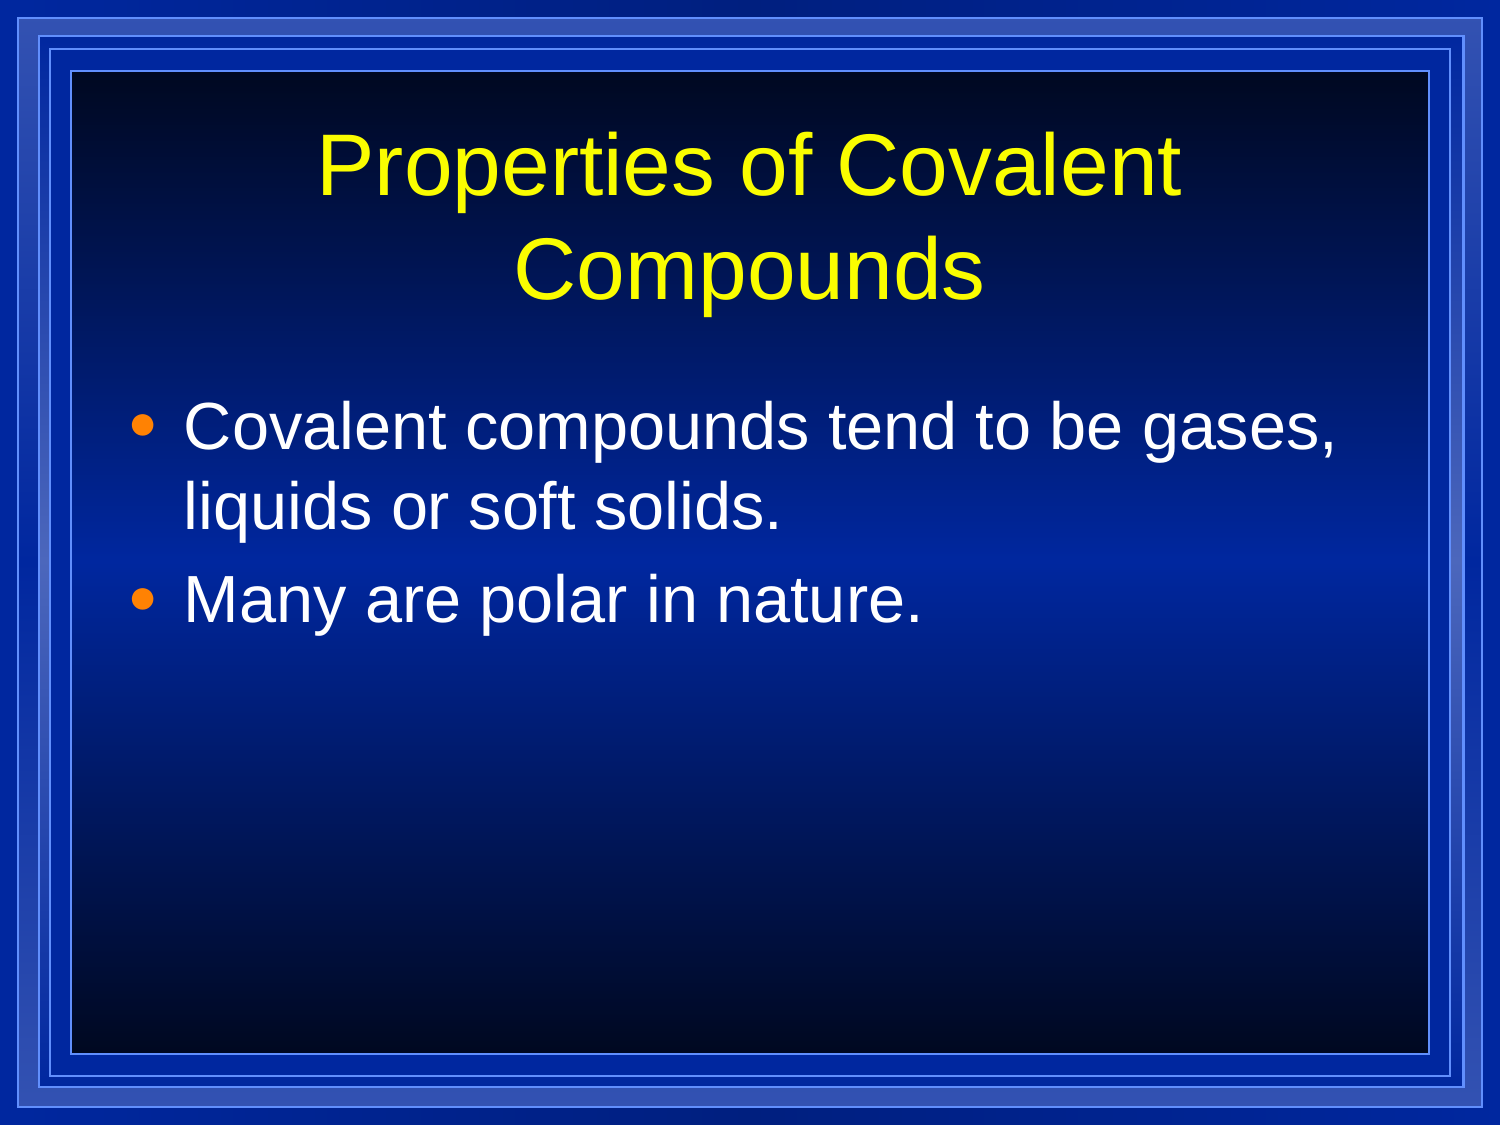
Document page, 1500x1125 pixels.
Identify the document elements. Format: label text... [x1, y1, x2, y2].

title Properties of Covalent Compounds [112, 99, 1388, 325]
list Covalent compounds tend to be gases, liquids or soft solids. Many are polar in nature. [112, 375, 1388, 1038]
